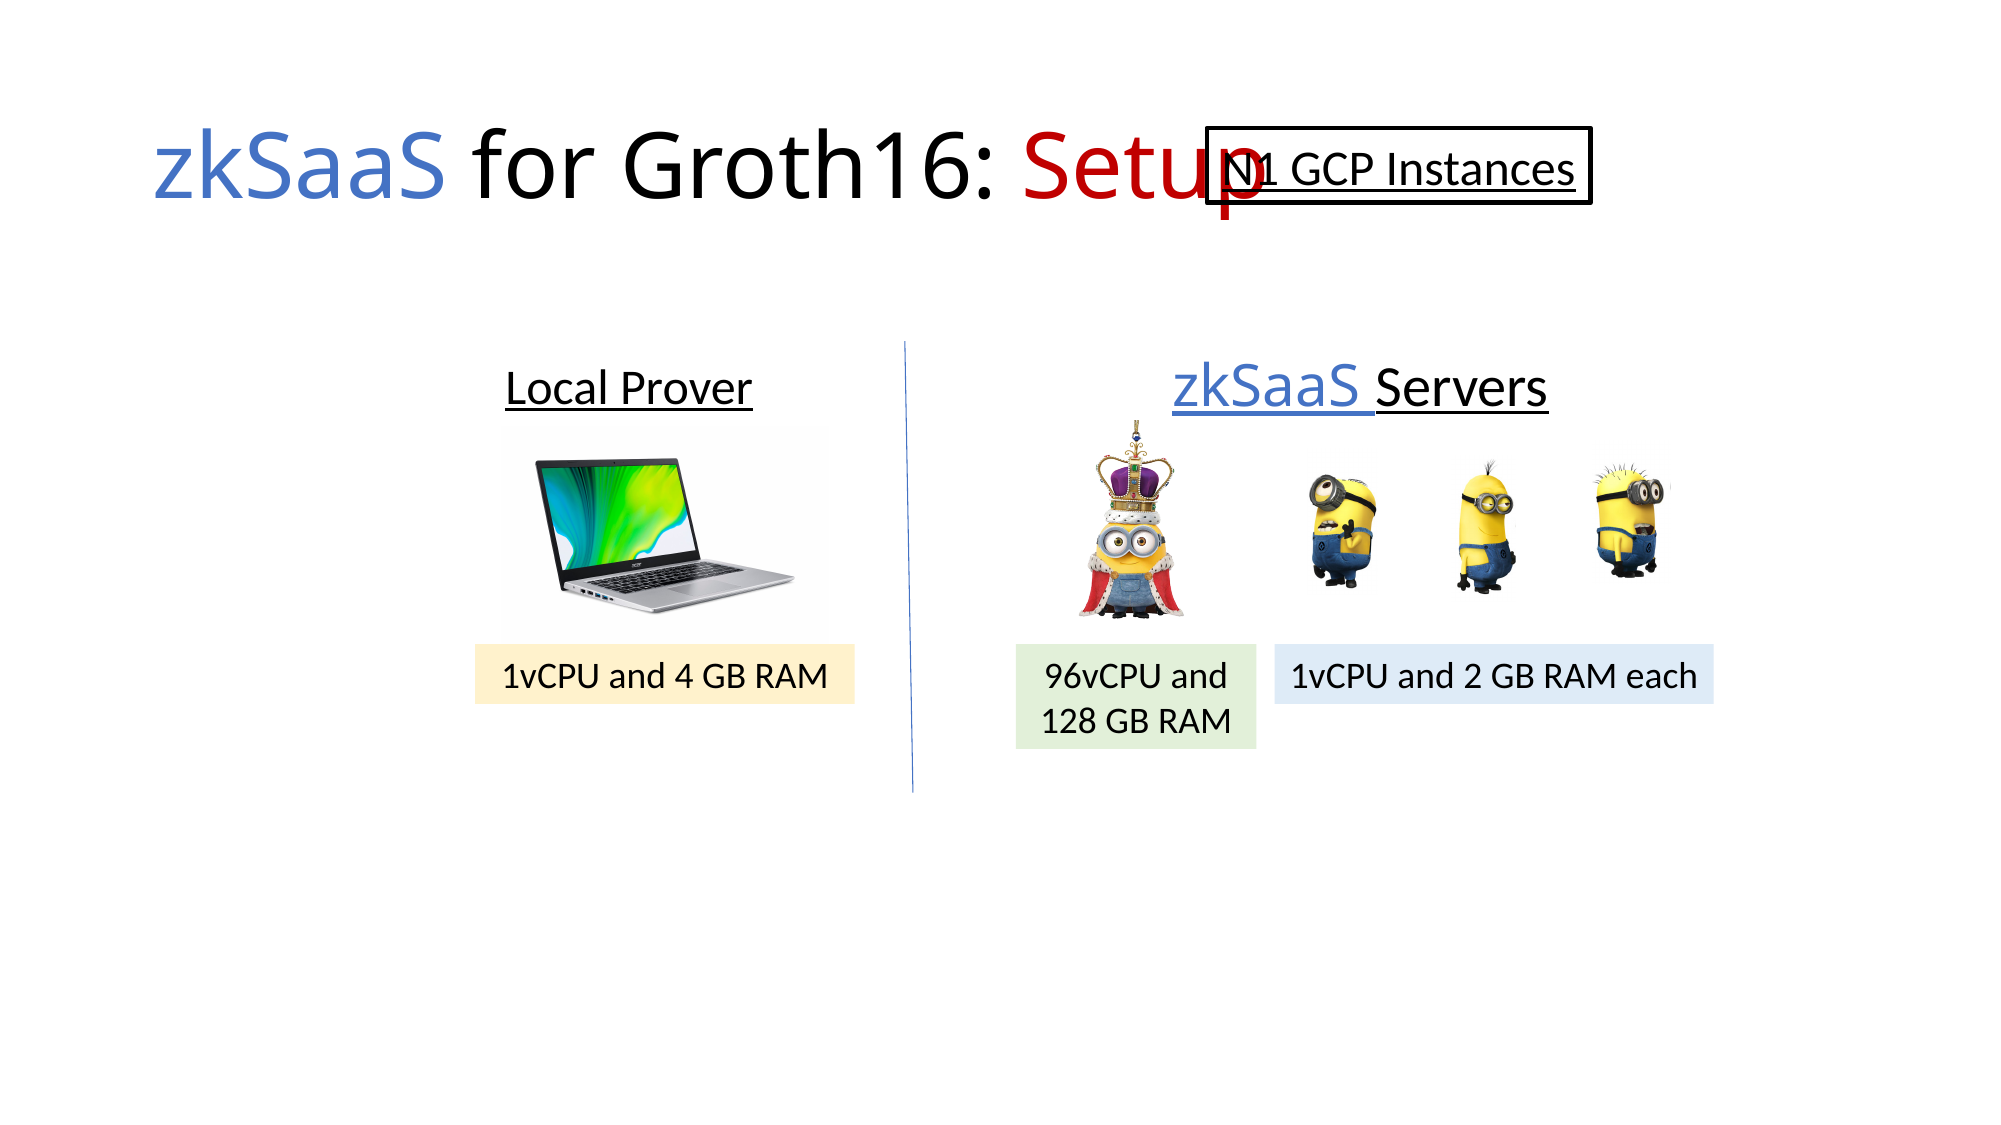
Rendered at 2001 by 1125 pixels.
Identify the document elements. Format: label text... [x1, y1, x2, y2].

text_box 1vCPU and 2 GB RAM each [1274, 644, 1714, 704]
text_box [904, 341, 913, 793]
picture [501, 426, 829, 645]
text_box Local Prover [490, 346, 769, 422]
picture [1060, 420, 1213, 625]
text_box 96vCPU and 128 GB RAM [1015, 644, 1257, 749]
picture [1449, 455, 1516, 602]
picture [1307, 448, 1379, 595]
text_box zkSaaS Servers [1157, 341, 1564, 426]
title zkSaaS for Groth16: Setup [137, 59, 1863, 278]
text_box N1 GCP Instances [1206, 128, 1591, 203]
text_box 1vCPU and 4 GB RAM [475, 644, 855, 704]
picture [1592, 433, 1671, 584]
